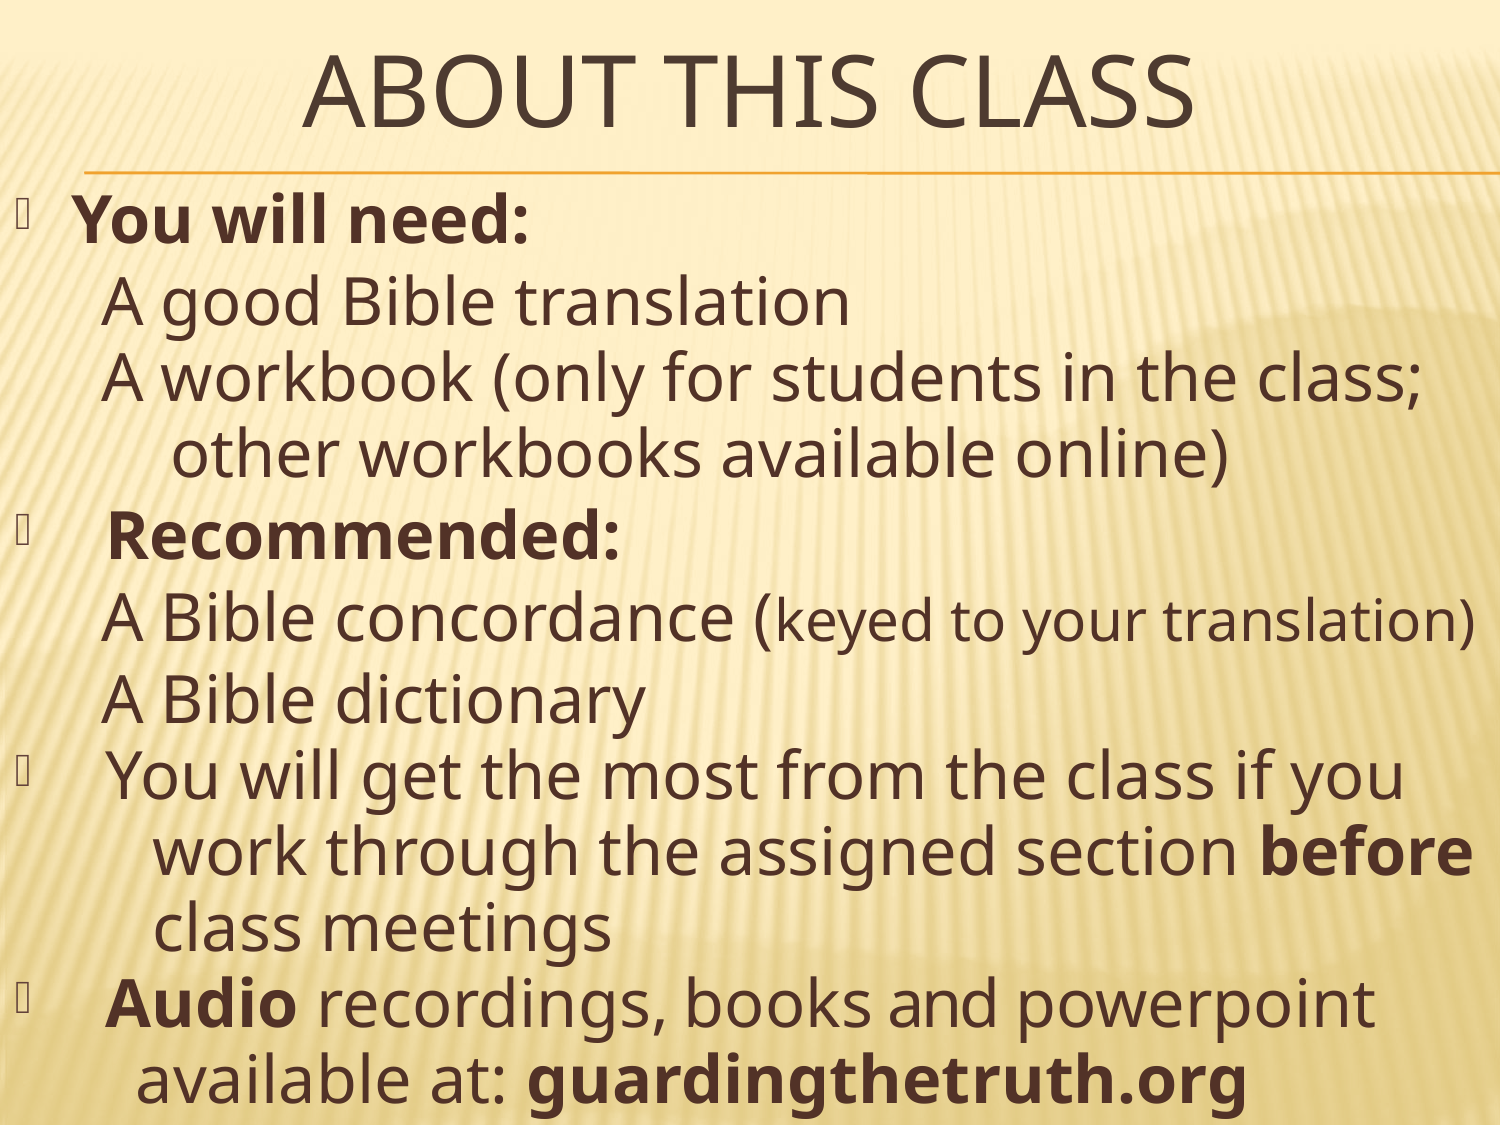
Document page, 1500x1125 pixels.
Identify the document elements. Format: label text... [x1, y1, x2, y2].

list You will need: A good Bible translation A workbook (only for students in the class; other workbooks available online) Recommended: A Bible concordance (keyed to your translation) A Bible dictionary You will get the most from the class if you work through the assigned section before class meetings Audio recordings, books and powerpoint available at: guardingthetruth.org [0, 174, 1500, 1125]
title ABOUT THIS CLASS [0, 0, 1500, 174]
